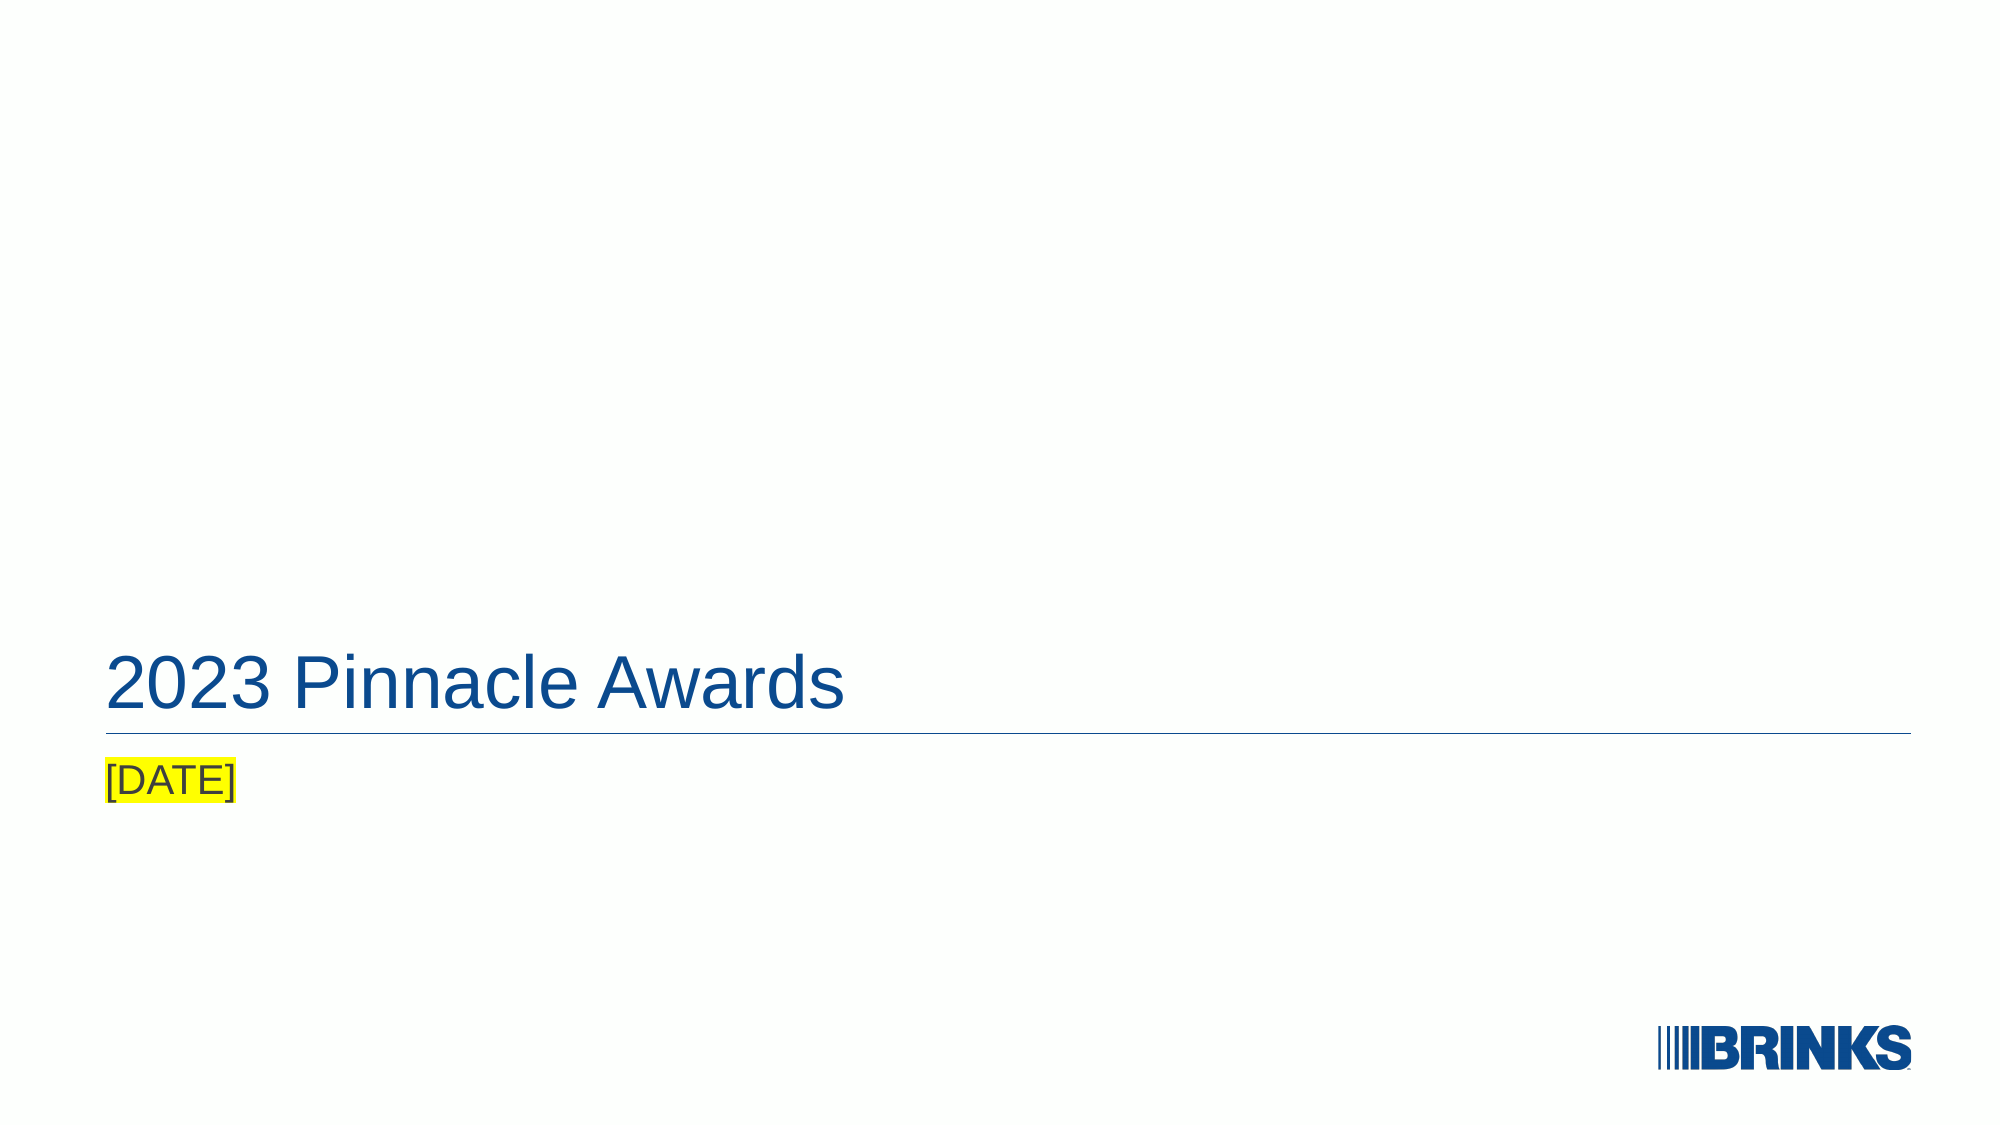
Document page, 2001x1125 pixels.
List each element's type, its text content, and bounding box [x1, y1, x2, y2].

list [DATE] [90, 745, 1912, 811]
title 2023 Pinnacle Awards [90, 636, 1912, 734]
